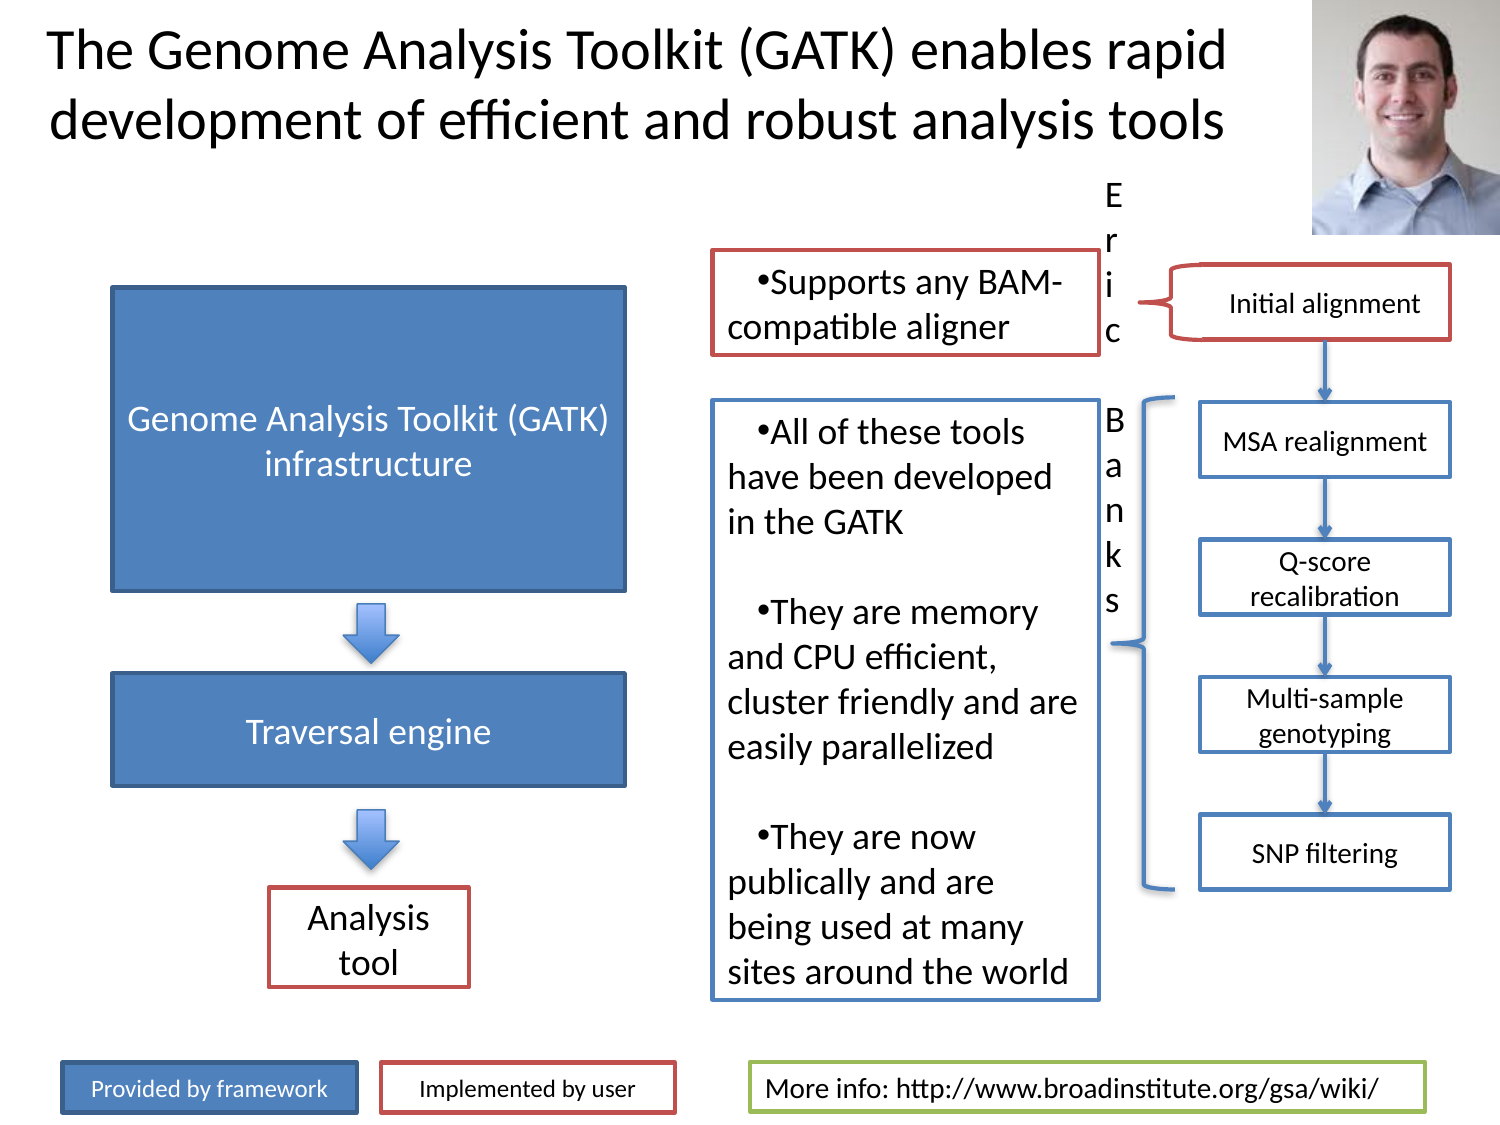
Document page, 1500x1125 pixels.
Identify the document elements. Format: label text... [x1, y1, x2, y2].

title The Genome Analysis Toolkit (GATK) enables rapid development of efficient and robust analysis tools [0, 0, 1310, 175]
text_box Multi-sample genotyping [1198, 675, 1452, 754]
picture [1312, 0, 1500, 235]
text_box Analysis tool [267, 885, 471, 989]
text_box Initial alignment [1203, 262, 1452, 342]
text_box Provided by framework [60, 1060, 359, 1115]
text_box Implemented by user [379, 1060, 677, 1115]
text_box [342, 809, 400, 870]
text_box [1137, 262, 1203, 343]
text_box Q-score recalibration [1198, 537, 1452, 617]
text_box MSA realignment [1198, 400, 1452, 479]
text_box Supports any BAM-compatible aligner [710, 248, 1101, 357]
text_box More info: http://www.broadinstitute.org/gsa/wiki/ [748, 1060, 1427, 1114]
text_box SNP filtering [1198, 812, 1452, 892]
text_box [342, 603, 400, 664]
text_box Eric Banks [1104, 162, 1113, 628]
text_box All of these tools have been developed in the GATK They are memory and CPU efficient, cluster friendly and are easily parallelized They are now publically and are being used at many sites around the world [710, 398, 1101, 1002]
text_box Traversal engine [110, 671, 627, 788]
text_box [1110, 395, 1175, 892]
text_box Genome Analysis Toolkit (GATK) infrastructure [110, 285, 627, 593]
